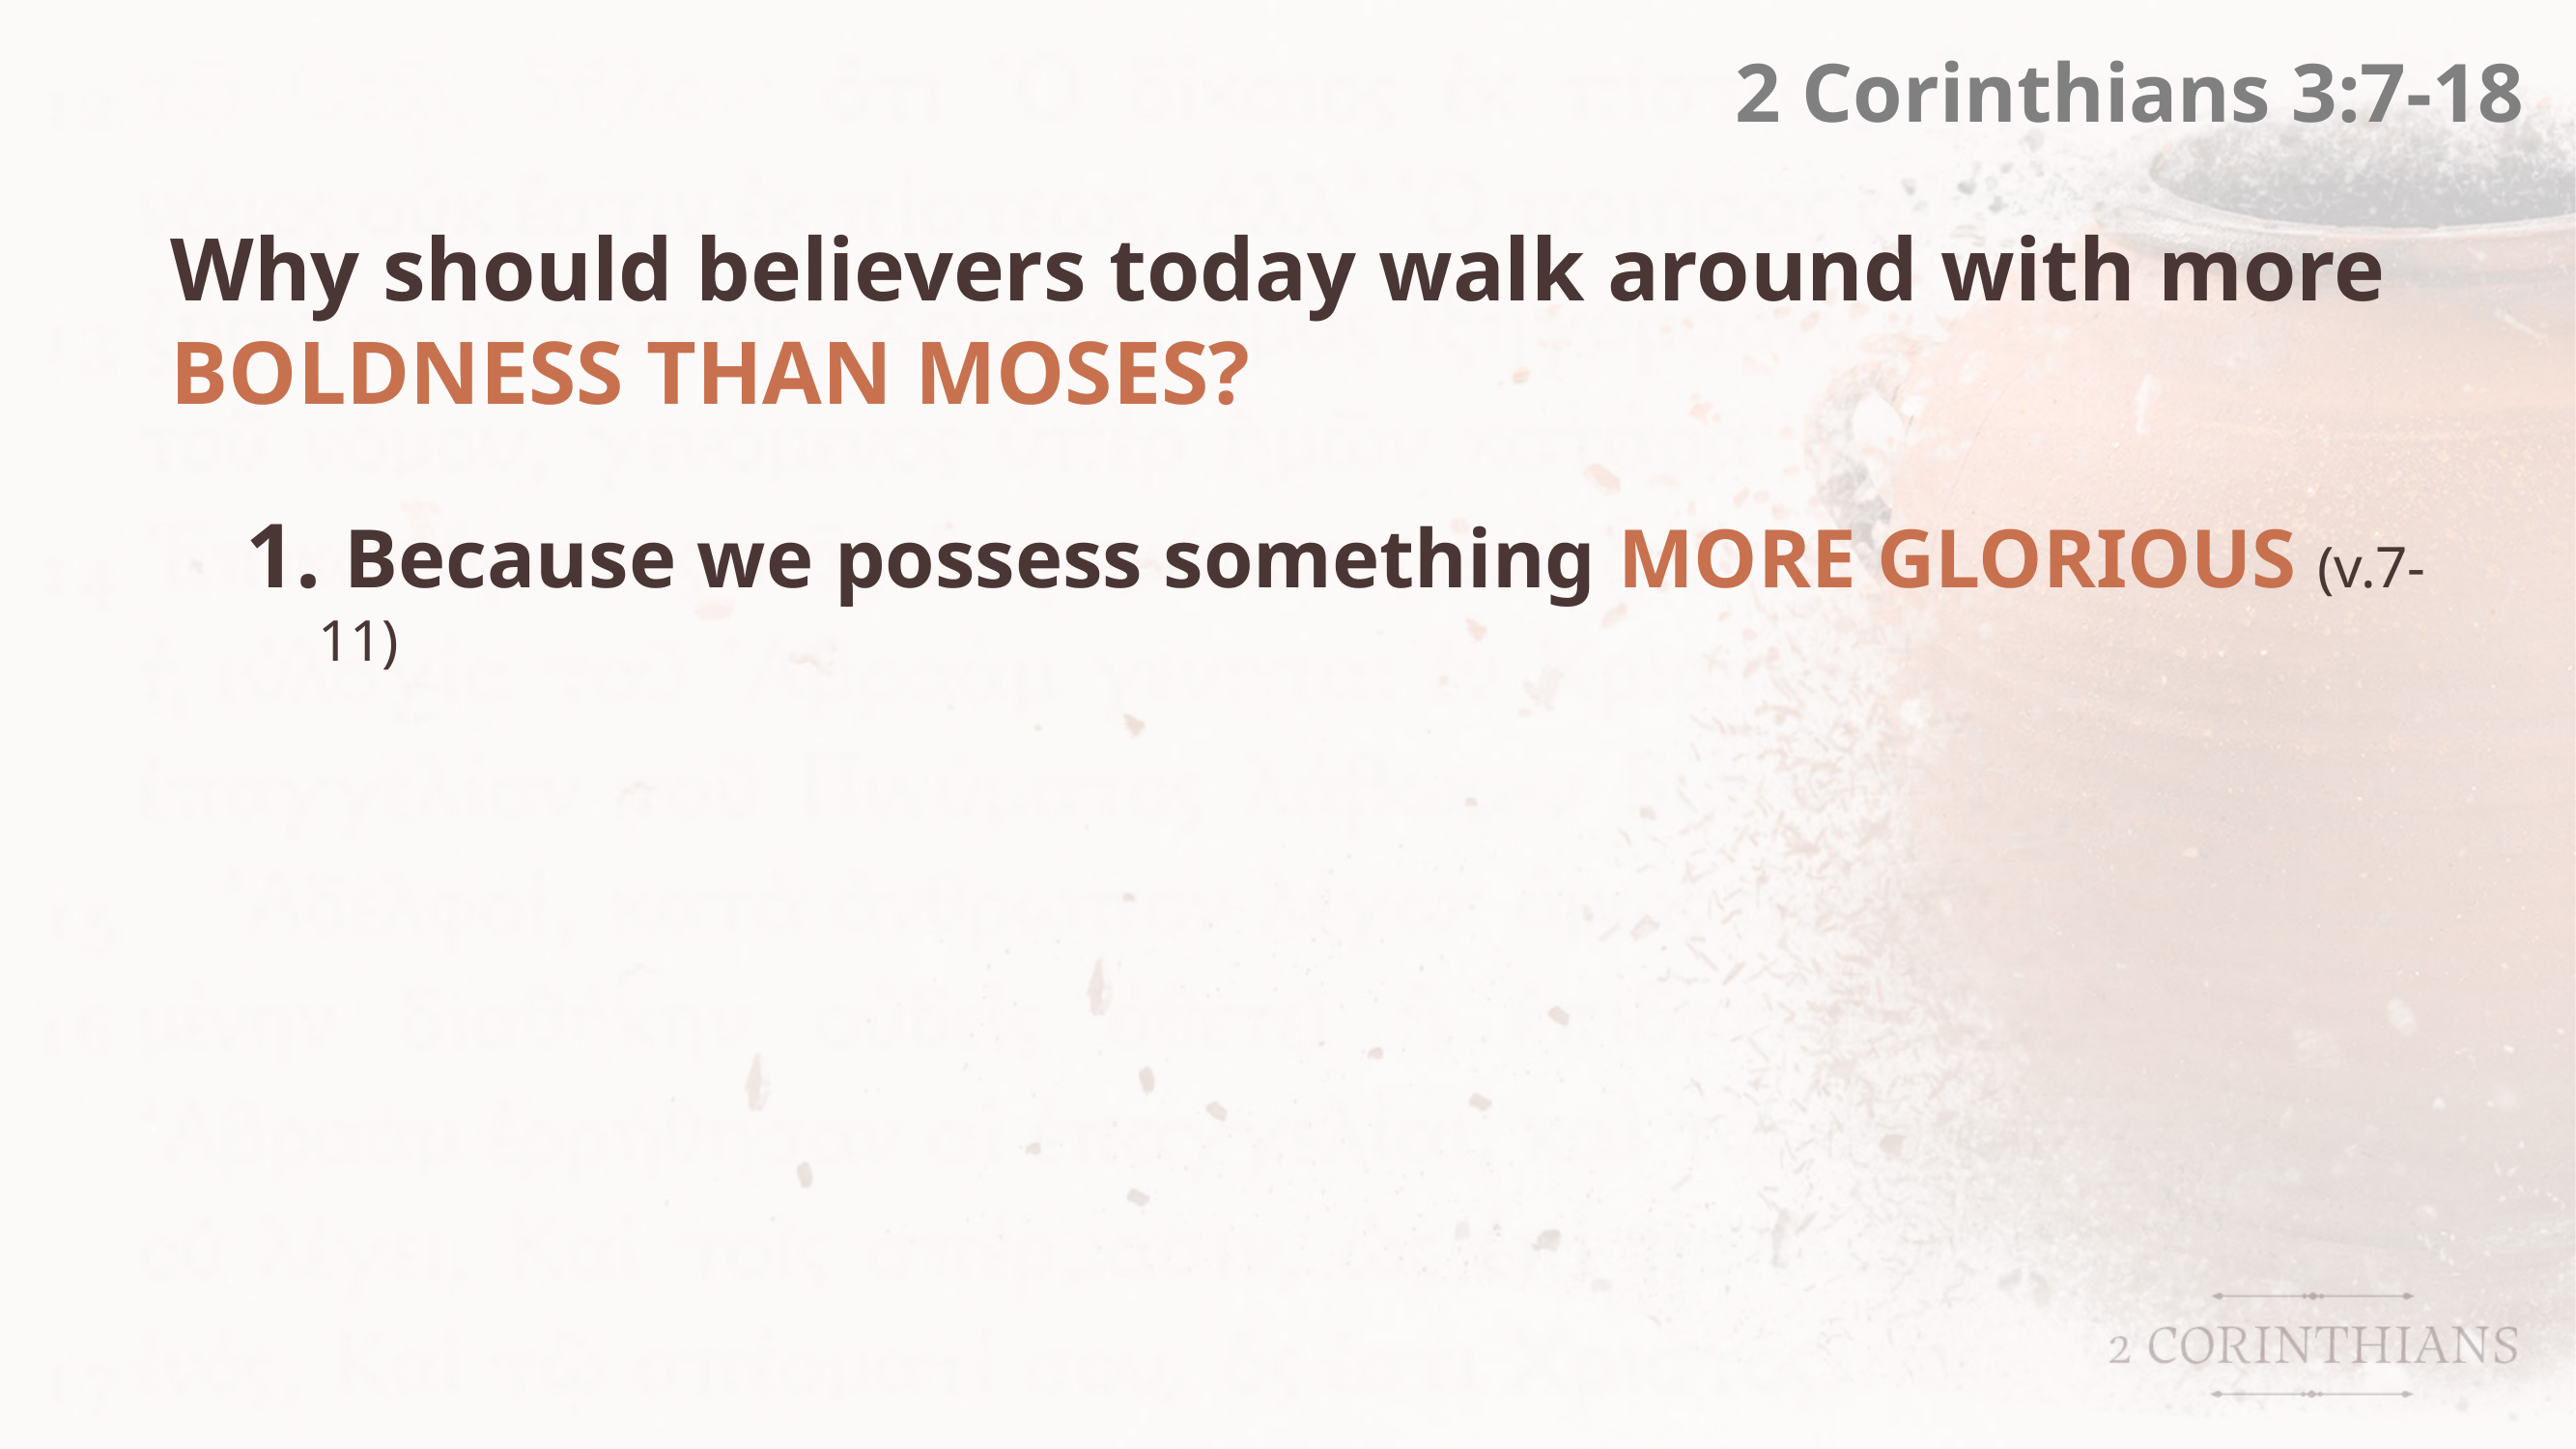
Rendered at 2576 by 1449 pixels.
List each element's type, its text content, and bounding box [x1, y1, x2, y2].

text_box 2 Corinthians 3:7-18 [1577, 34, 2533, 146]
picture [0, 0, 2576, 1449]
text_box Why should believers today walk around with more BOLDNESS THAN MOSES? Because we possess something MORE GLORIOUS (v.7-11) [156, 207, 2443, 680]
